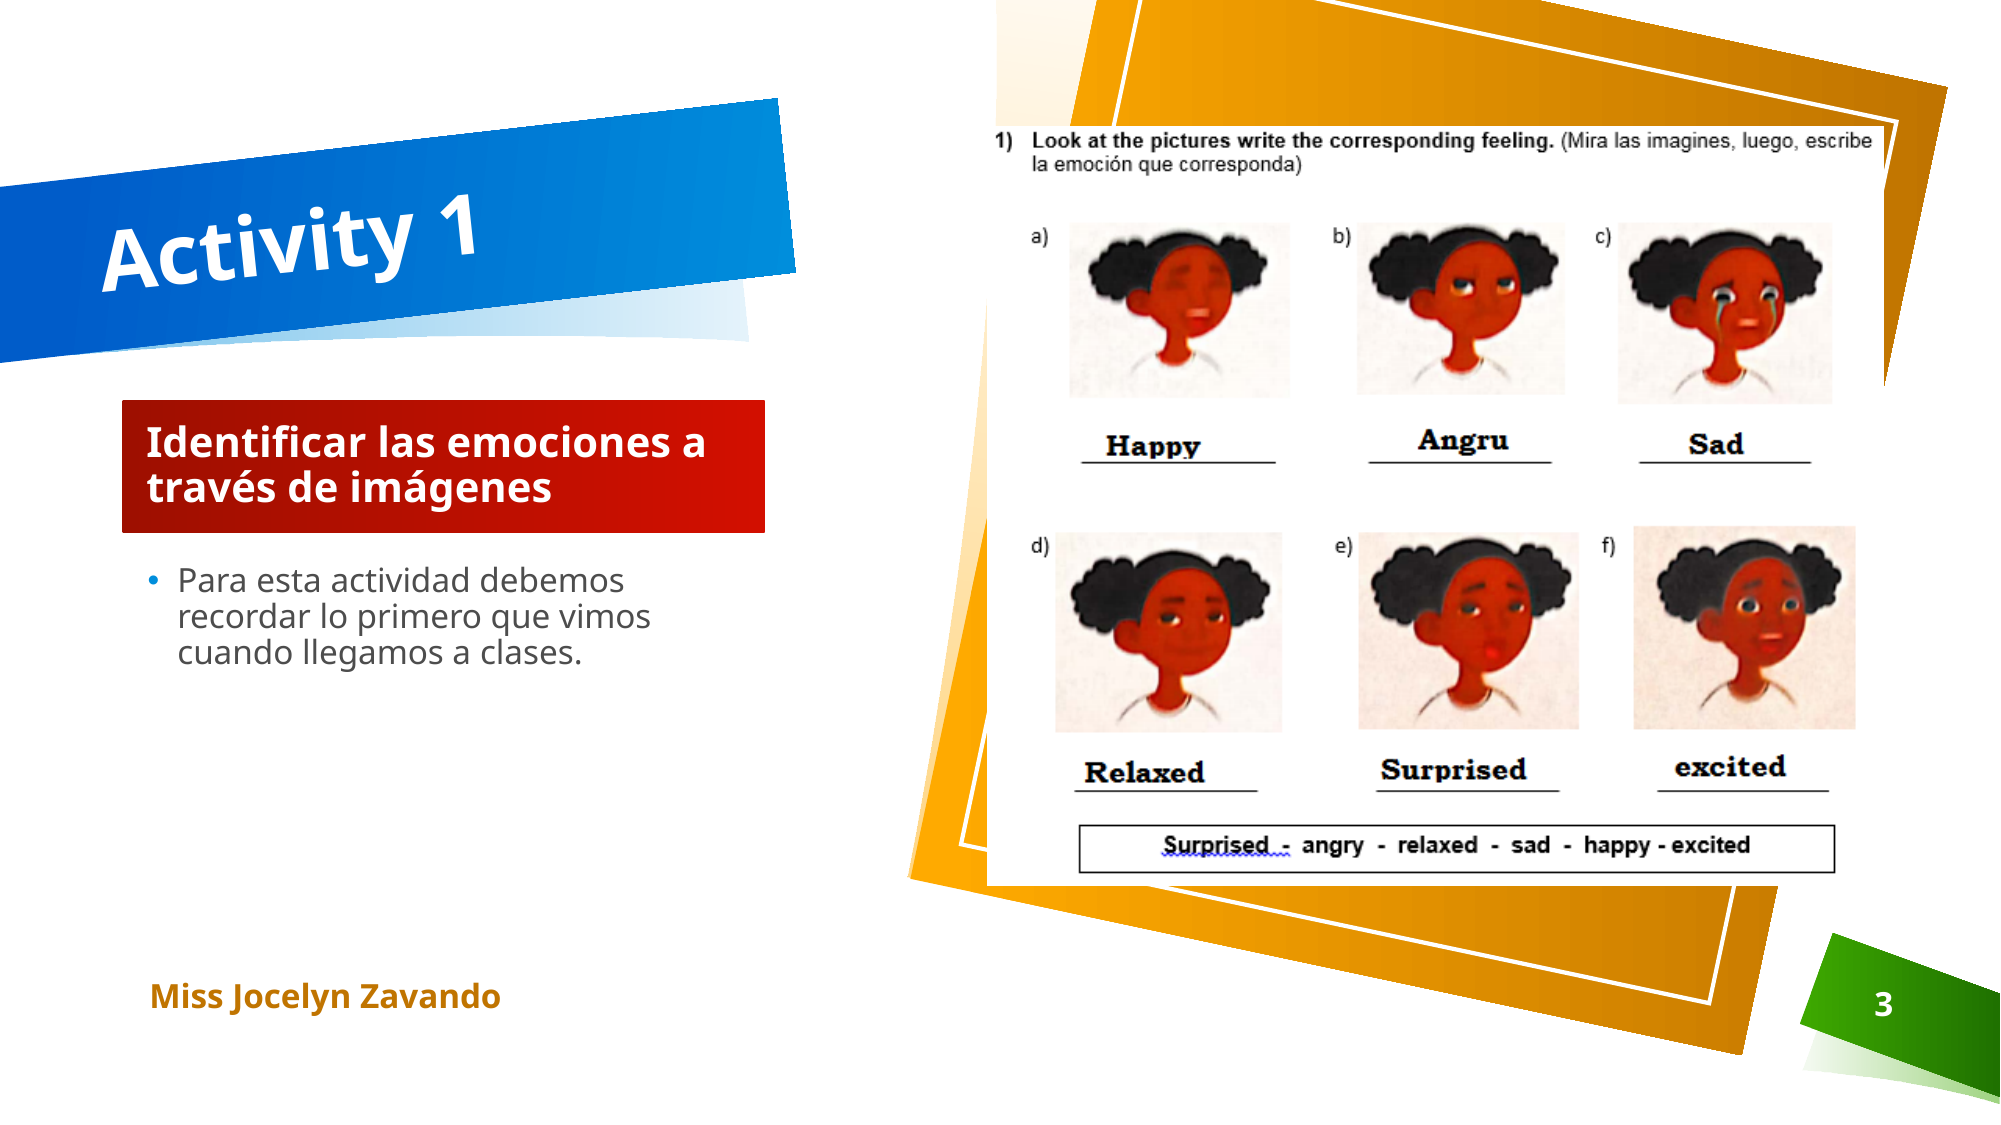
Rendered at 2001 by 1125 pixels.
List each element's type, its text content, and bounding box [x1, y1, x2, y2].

list Para esta actividad debemos recordar lo primero que vimos cuando llegamos a clases. [132, 556, 775, 926]
slide_number 3 [1831, 975, 1937, 1036]
picture [987, 126, 1884, 886]
list Identificar las emociones a través de imágenes [122, 400, 765, 533]
footer Miss Jocelyn Zavando [149, 946, 600, 1036]
title Activity 1 [77, 126, 789, 320]
